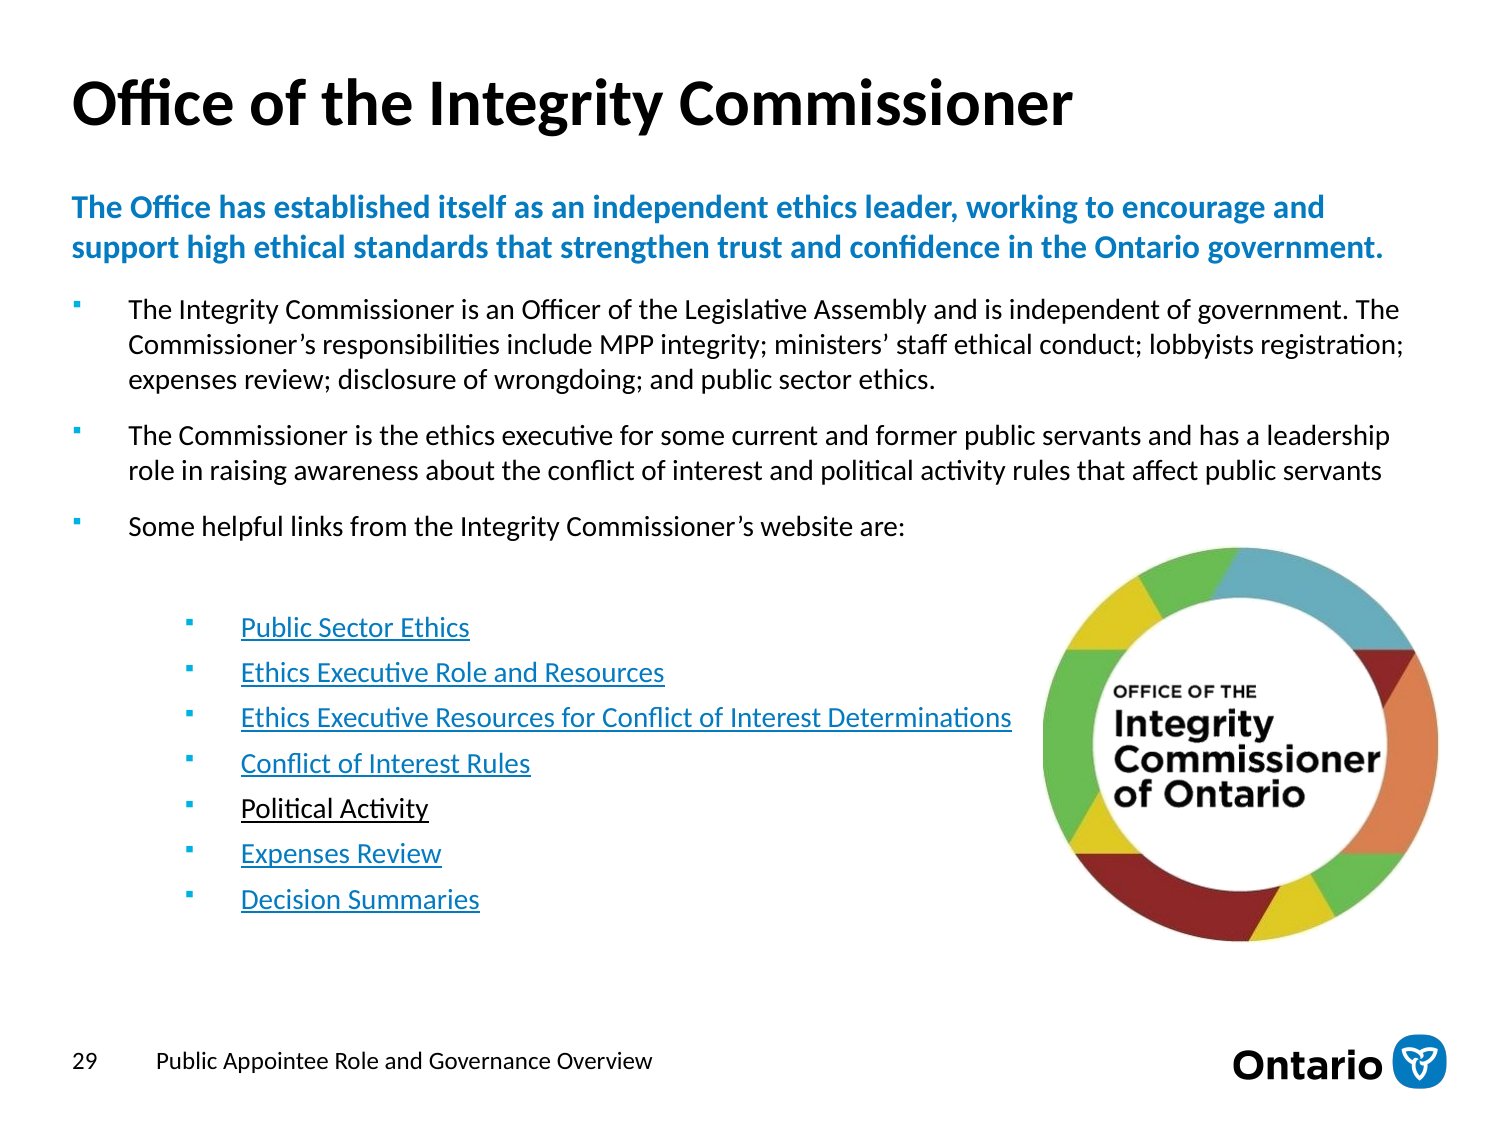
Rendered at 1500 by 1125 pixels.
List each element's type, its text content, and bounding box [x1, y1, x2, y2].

title Office of the Integrity Commissioner [56, 59, 1445, 230]
list The Integrity Commissioner is an Officer of the Legislative Assembly and is independent of government. The Commissioner’s responsibilities include MPP integrity; ministers’ staff ethical conduct; lobbyists registration; expenses review; disclosure of wrongdoing; and public sector ethics. The Commissioner is the ethics executive for some current and former public servants and has a leadership role in raising awareness about the conflict of interest and political activity rules that affect public servants Some helpful links from the Integrity Commissioner’s website are: Public Sector Ethics Ethics Executive Role and Resources Ethics Executive Resources for Conflict of Interest Determinations Conflict of Interest Rules Political Activity Expenses Review Decision Summaries [56, 282, 1445, 970]
picture [1043, 546, 1445, 947]
text_box The Office has established itself as an independent ethics leader, working to encourage and support high ethical standards that strengthen trust and confidence in the Ontario government. [56, 178, 1421, 273]
picture [1205, 1007, 1475, 1116]
footer Public Appointee Role and Governance Overview [141, 1029, 703, 1090]
slide_number 29 [56, 1029, 141, 1090]
